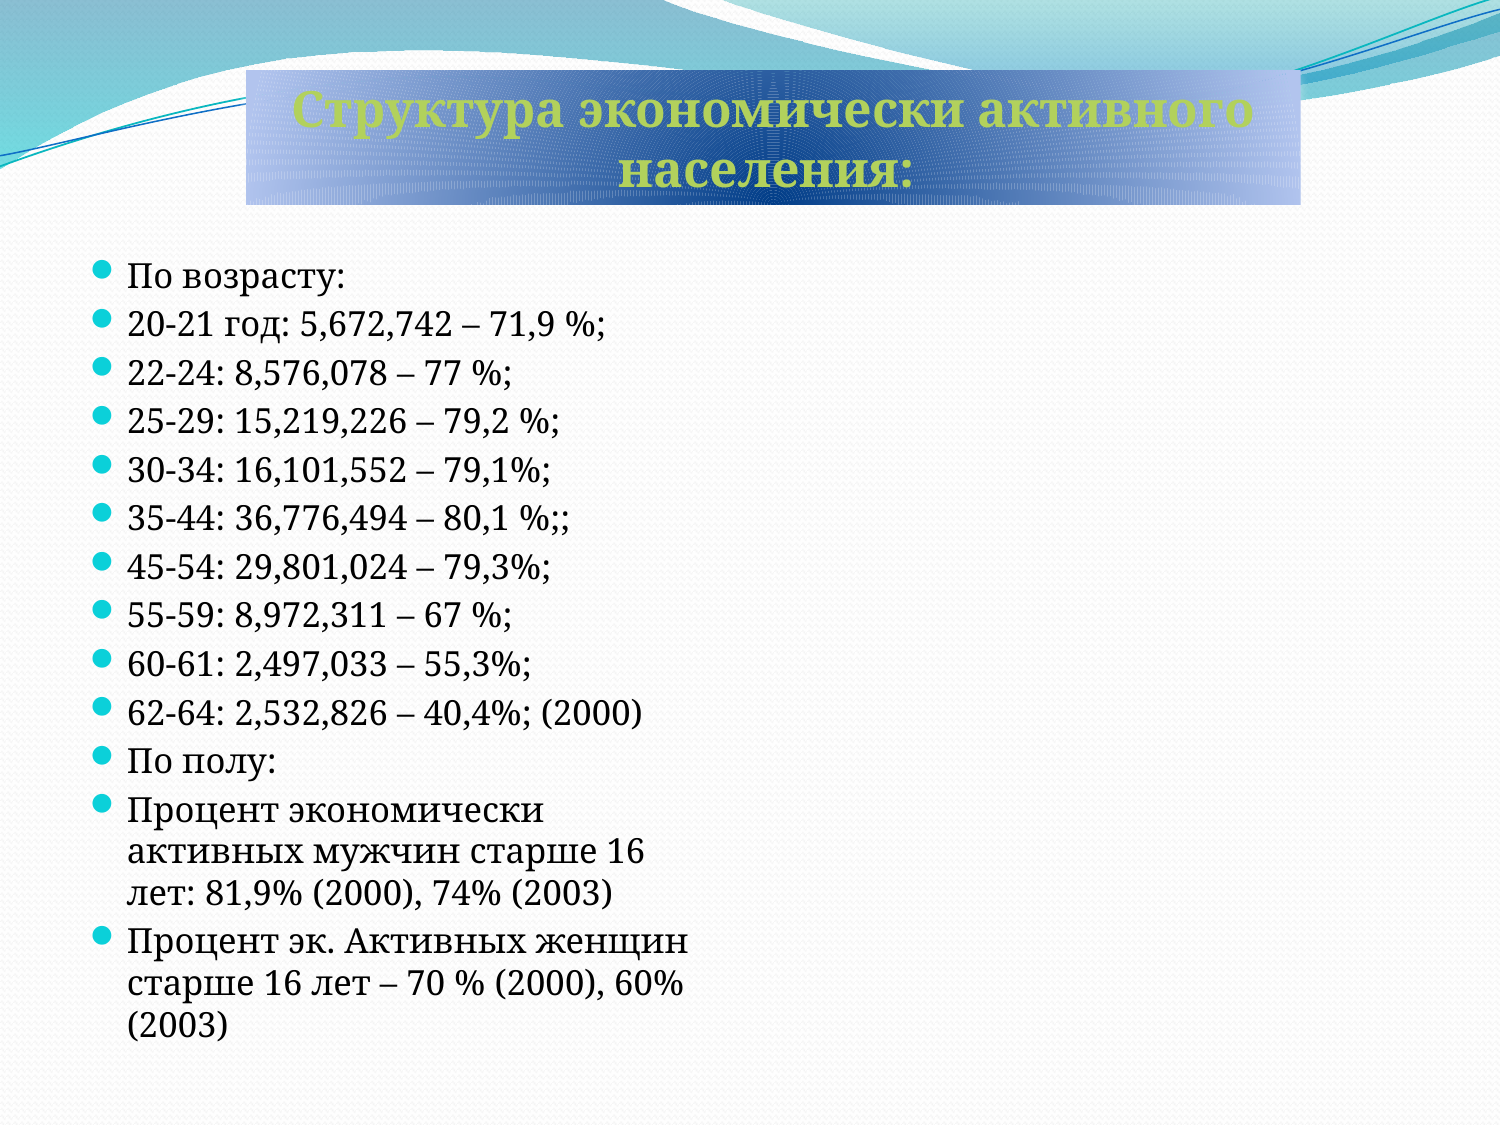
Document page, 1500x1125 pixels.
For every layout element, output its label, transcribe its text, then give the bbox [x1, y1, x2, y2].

list По возрасту: 20-21 год: 5,672,742 – 71,9 %; 22-24: 8,576,078 – 77 %; 25-29: 15,219,226 – 79,2 %; 30-34: 16,101,552 – 79,1%; 35-44: 36,776,494 – 80,1 %;; 45-54: 29,801,024 – 79,3%; 55-59: 8,972,311 – 67 %; 60-61: 2,497,033 – 55,3%; 62-64: 2,532,826 – 40,4%; (2000) По полу: Процент экономически активных мужчин старше 16 лет: 81,9% (2000), 74% (2003) Процент эк. Активных женщин старше 16 лет – 70 % (2000), 60% (2003) [75, 246, 739, 1067]
text_box Структура экономически активного населения: [246, 70, 1301, 205]
